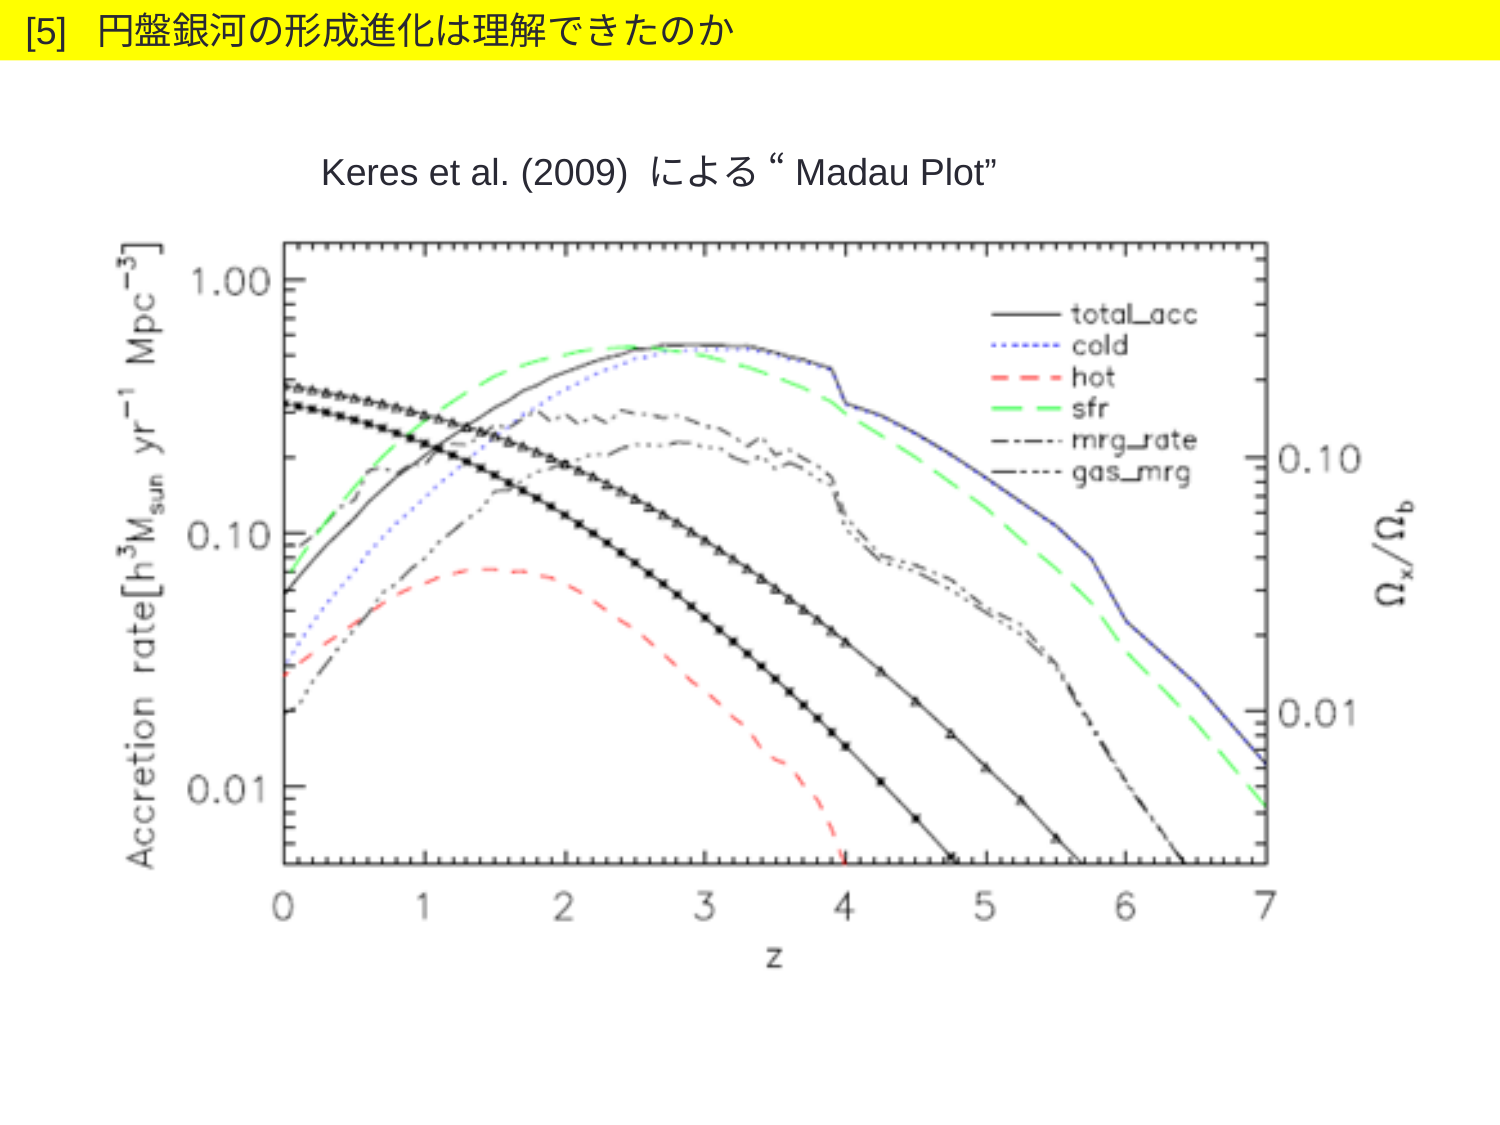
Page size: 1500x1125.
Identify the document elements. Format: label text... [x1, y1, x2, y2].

picture [29, 196, 1474, 977]
text_box Keres et al. (2009) による “Madau Plot” [306, 140, 1012, 193]
text_box [0, 0, 1500, 63]
text_box [5] 円盤銀河の形成進化は理解できたのか [10, 0, 750, 60]
